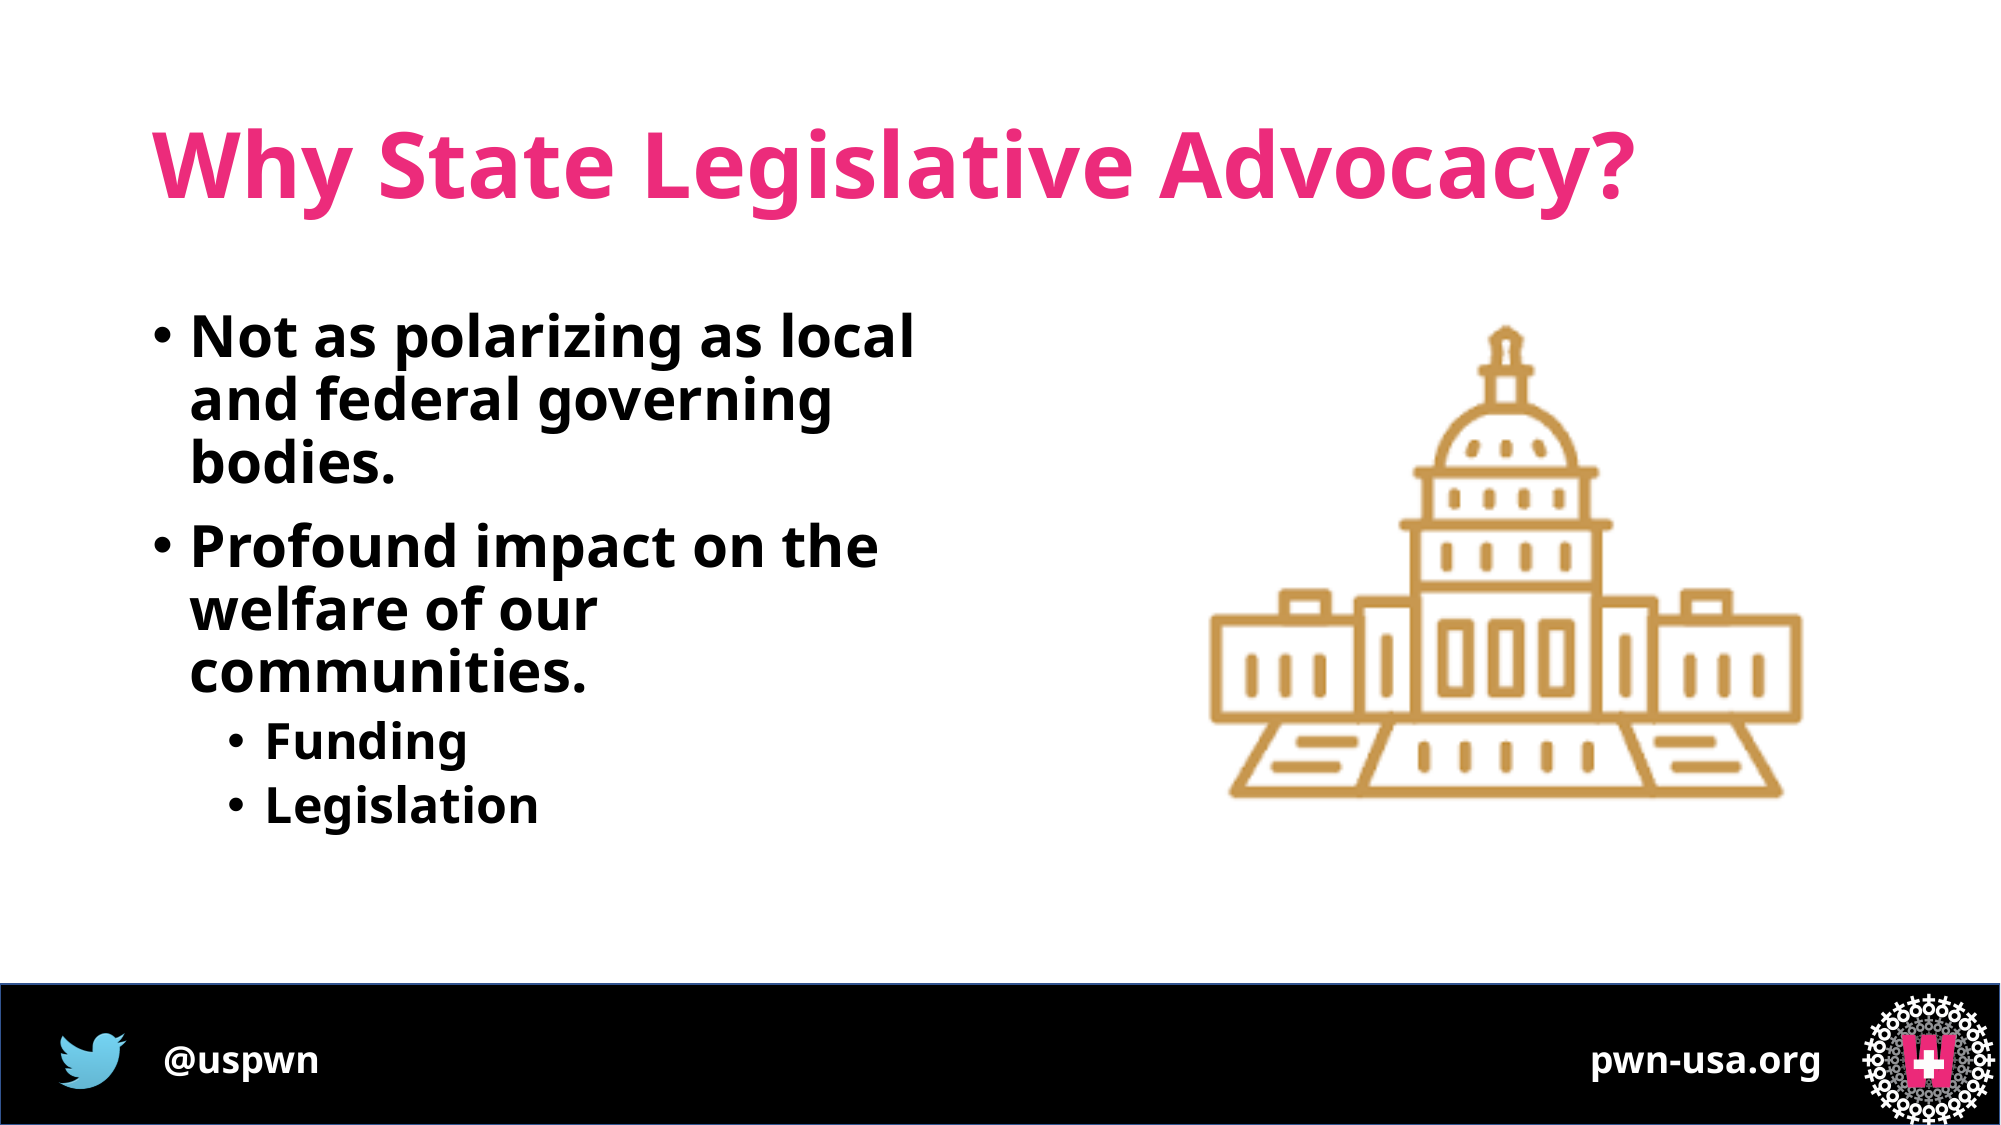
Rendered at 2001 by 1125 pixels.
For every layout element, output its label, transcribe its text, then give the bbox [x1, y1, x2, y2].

picture [1193, 248, 1821, 877]
title Why State Legislative Advocacy? [137, 59, 1863, 278]
list Not as polarizing as local and federal governing bodies. Profound impact on the welfare of our communities. Funding Legislation [137, 299, 1000, 1014]
picture [58, 1033, 127, 1090]
picture [1858, 984, 2000, 1125]
